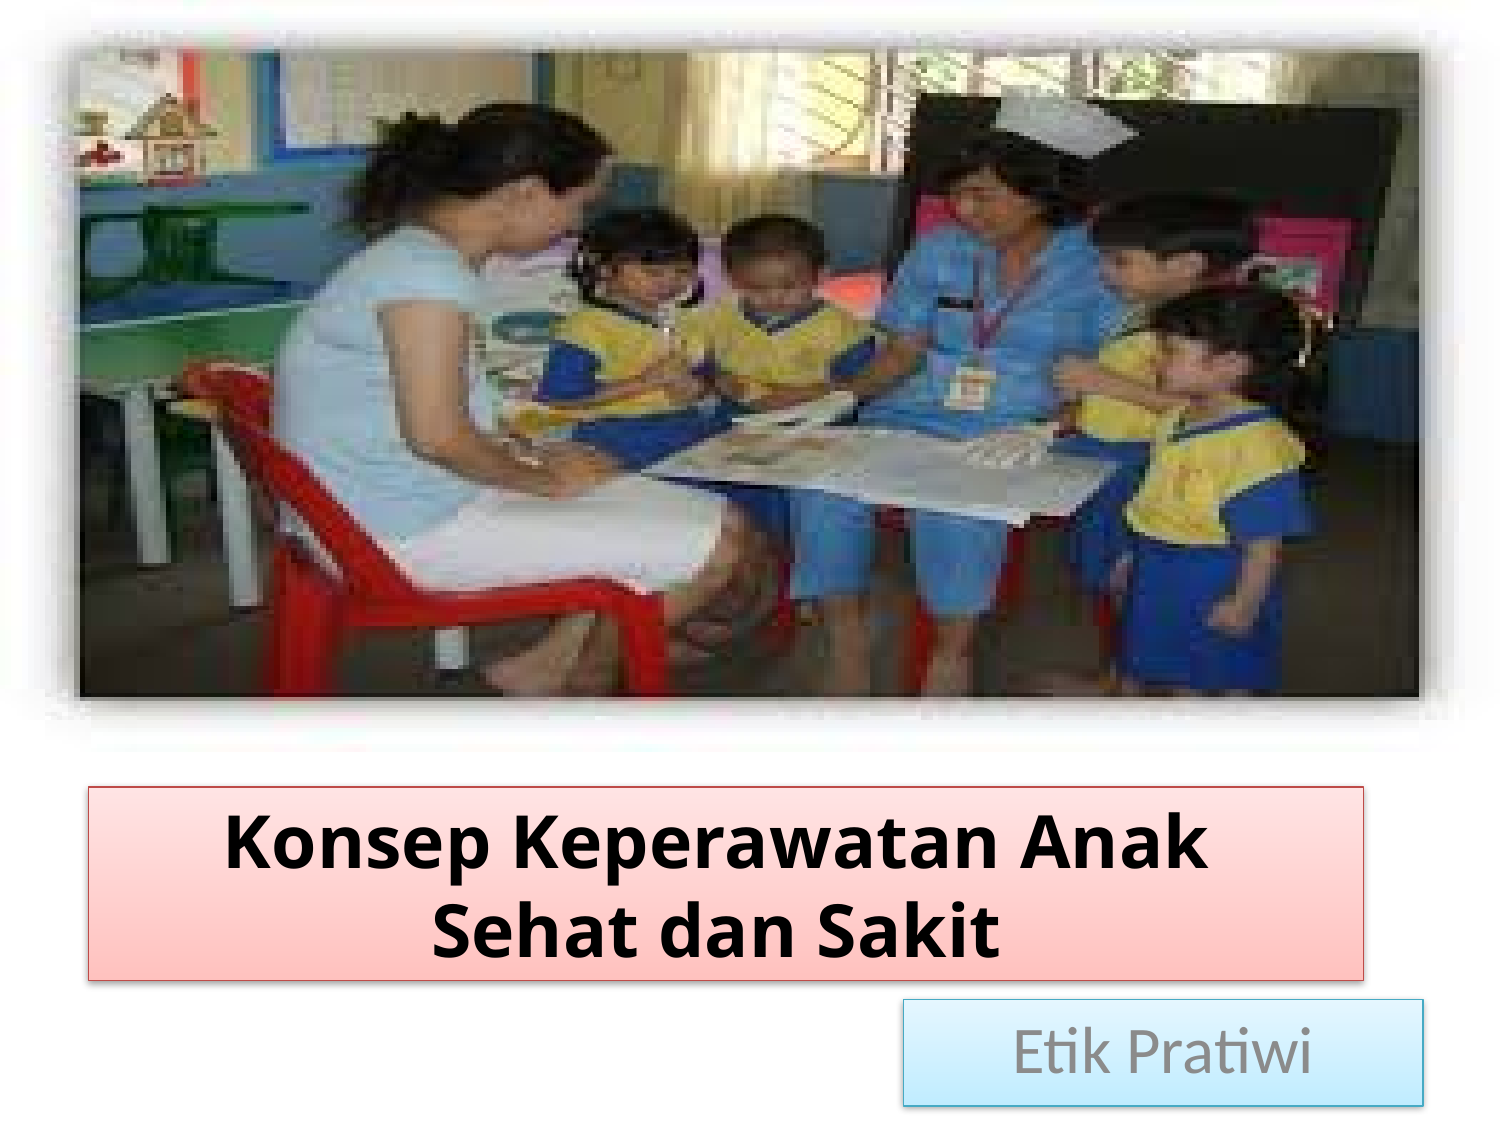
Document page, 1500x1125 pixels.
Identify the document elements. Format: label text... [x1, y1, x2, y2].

subtitle Etik Pratiwi [903, 999, 1424, 1107]
picture [0, 0, 1500, 752]
title Konsep Keperawatan Anak Sehat dan Sakit [88, 786, 1364, 981]
